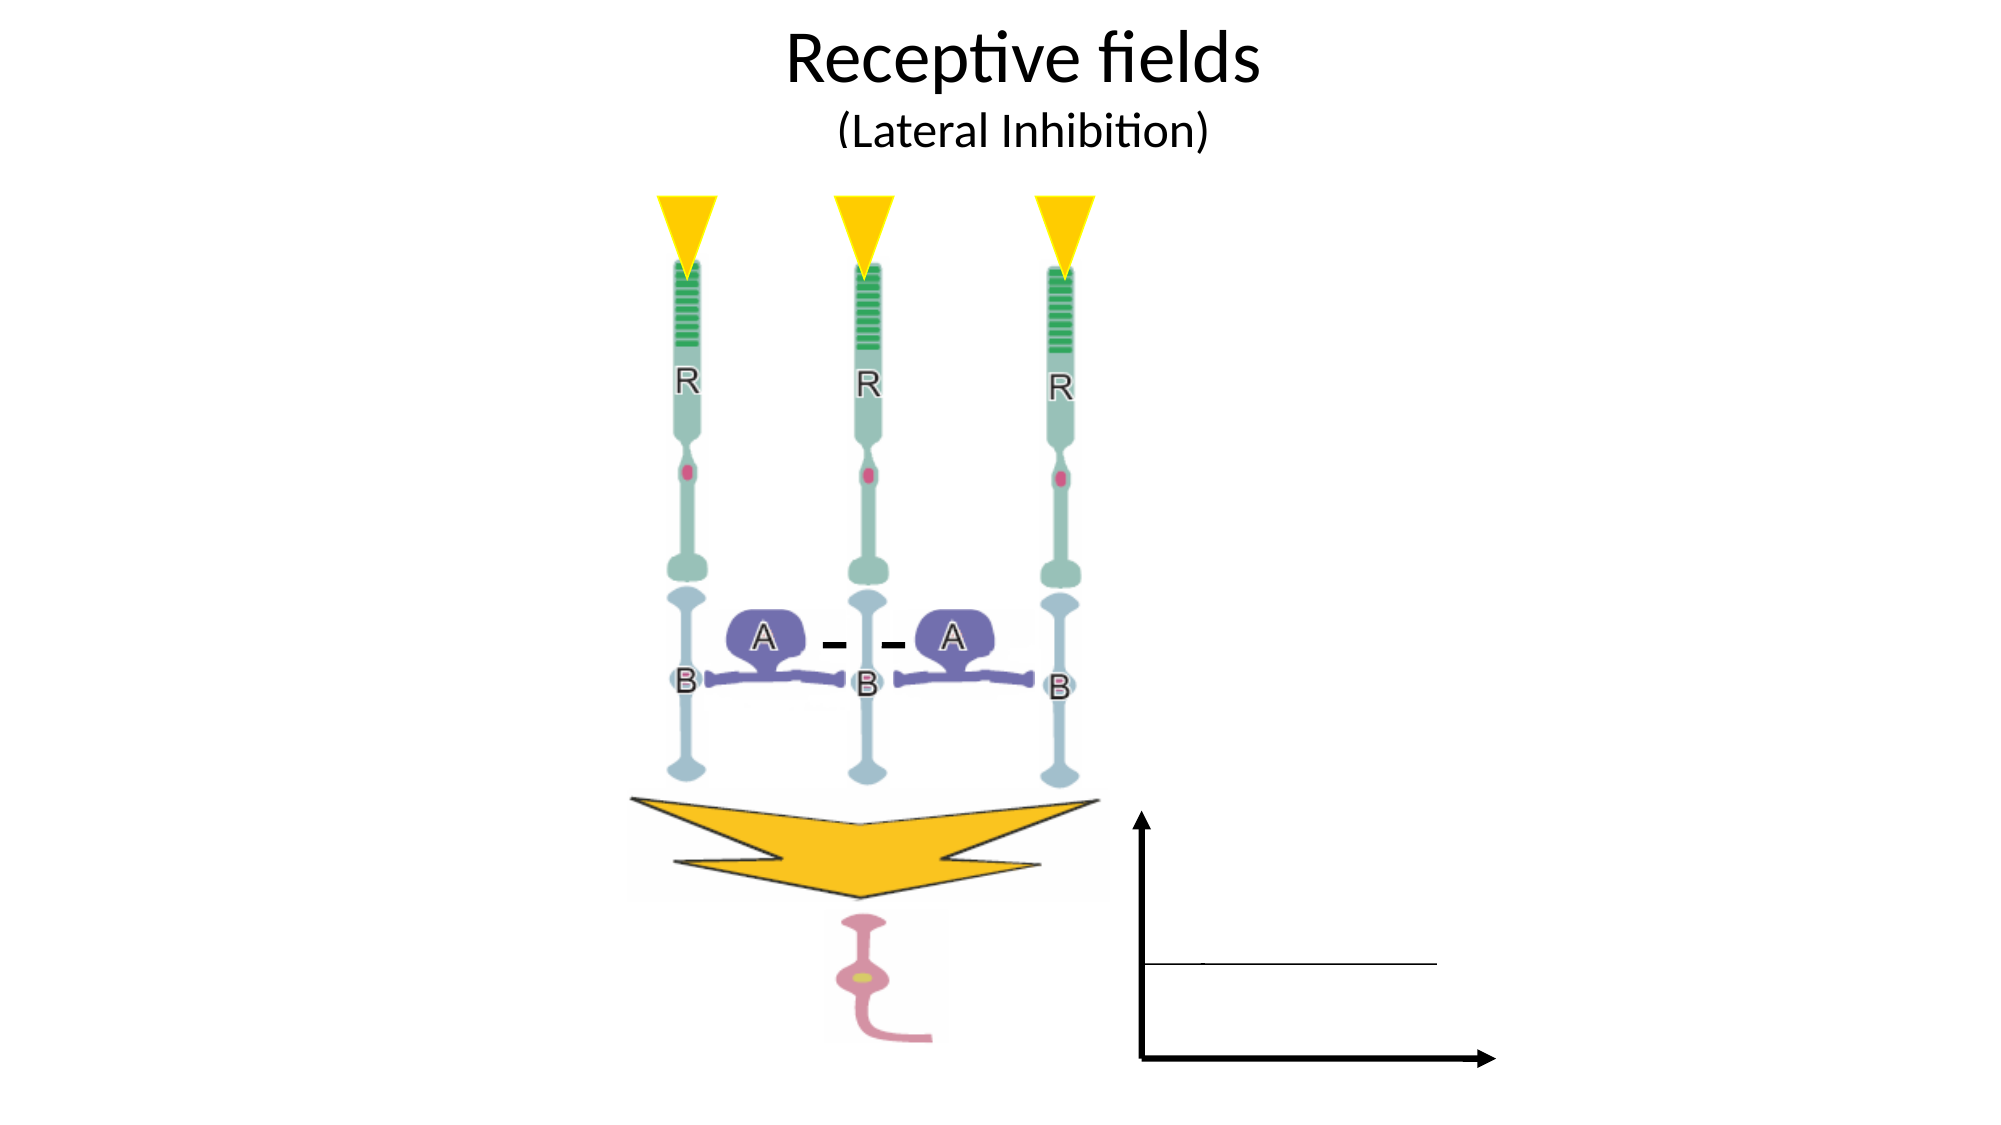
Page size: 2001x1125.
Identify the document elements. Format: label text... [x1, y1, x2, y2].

text_box [1141, 1052, 1497, 1065]
picture [622, 148, 1122, 1062]
text_box [1135, 810, 1148, 964]
text_box Receptive fields (Lateral Inhibition) [770, 0, 1277, 165]
